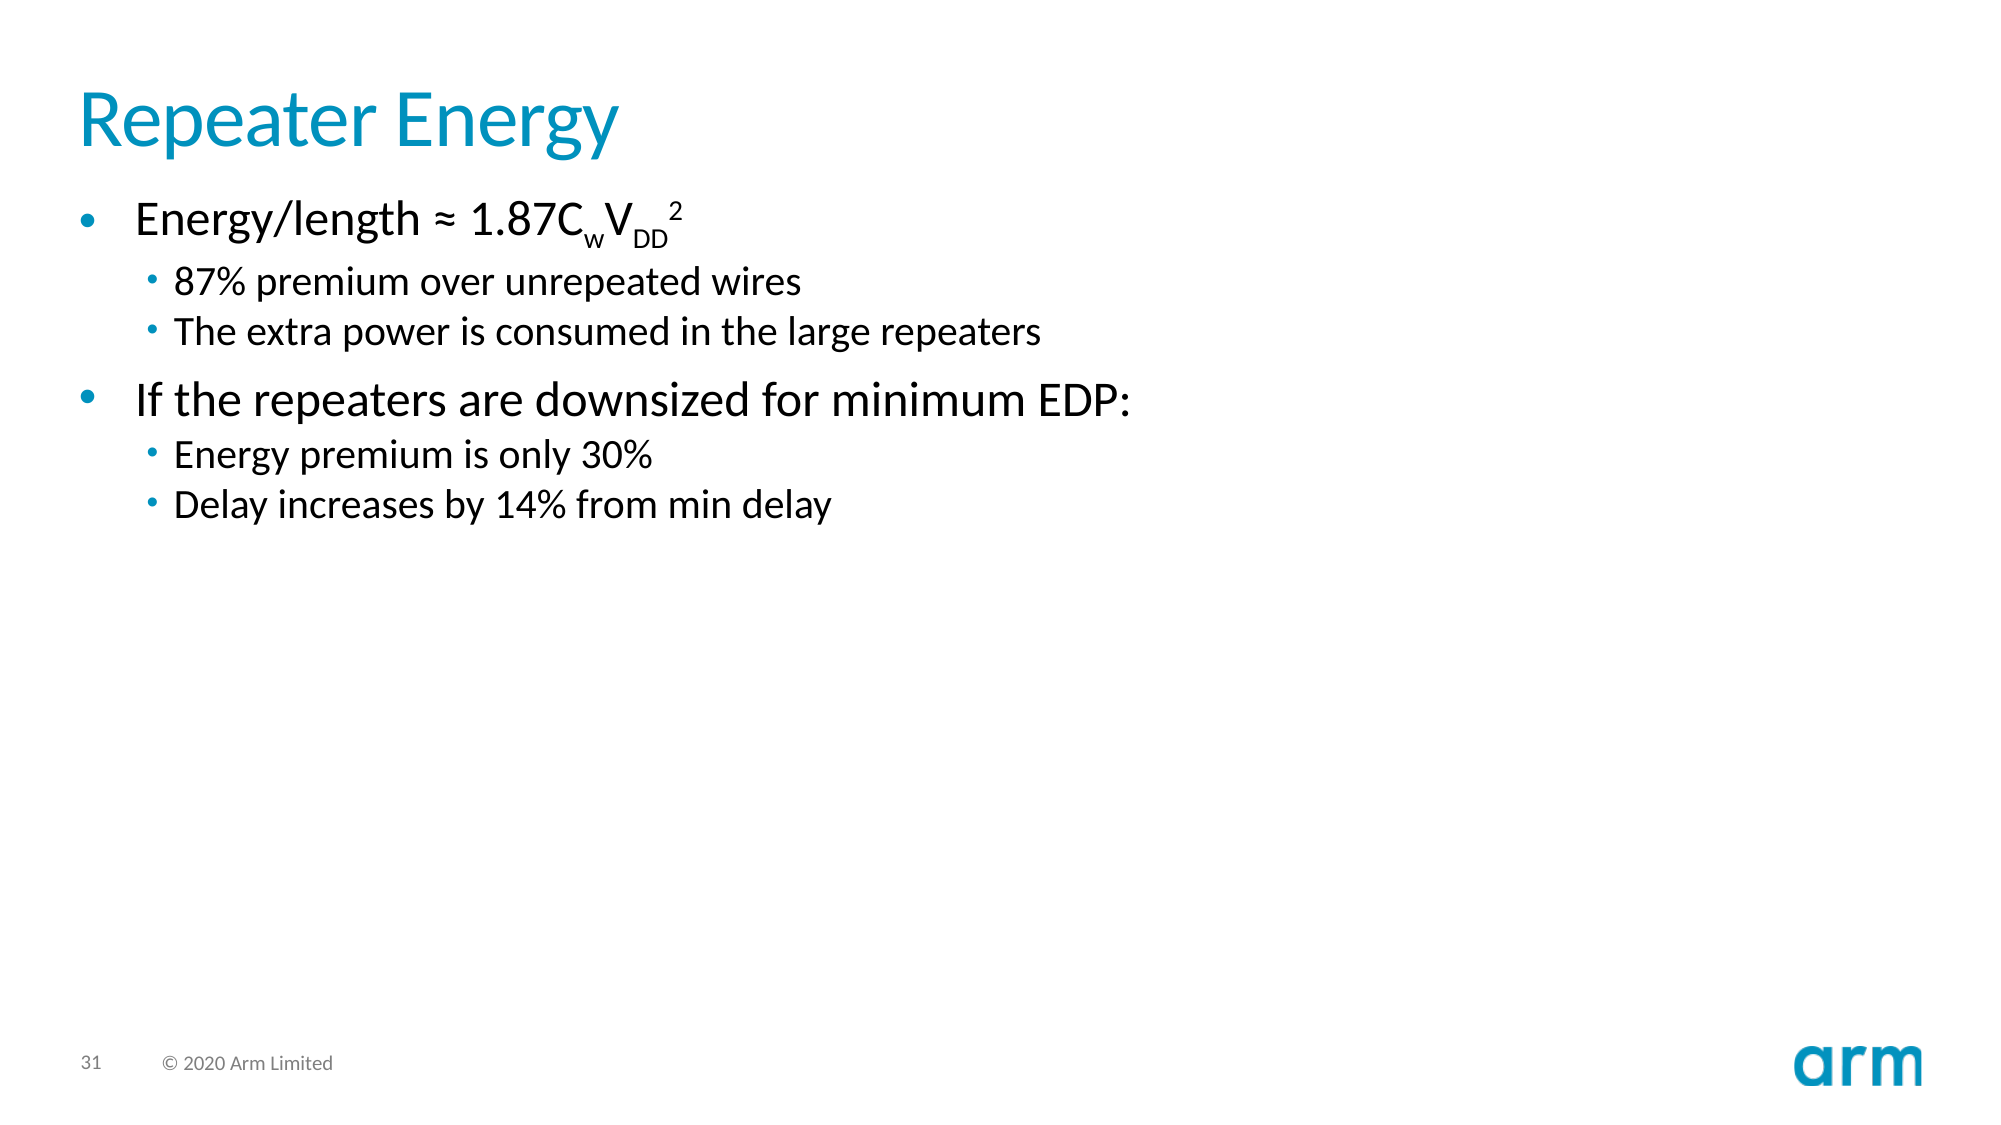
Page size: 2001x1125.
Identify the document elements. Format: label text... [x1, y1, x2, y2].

title Repeater Energy [78, 78, 1922, 185]
list Energy/length ≈ 1.87CwVDD2 87% premium over unrepeated wires The extra power is consumed in the large repeaters If the repeaters are downsized for minimum EDP: Energy premium is only 30% Delay increases by 14% from min delay [78, 185, 1923, 941]
